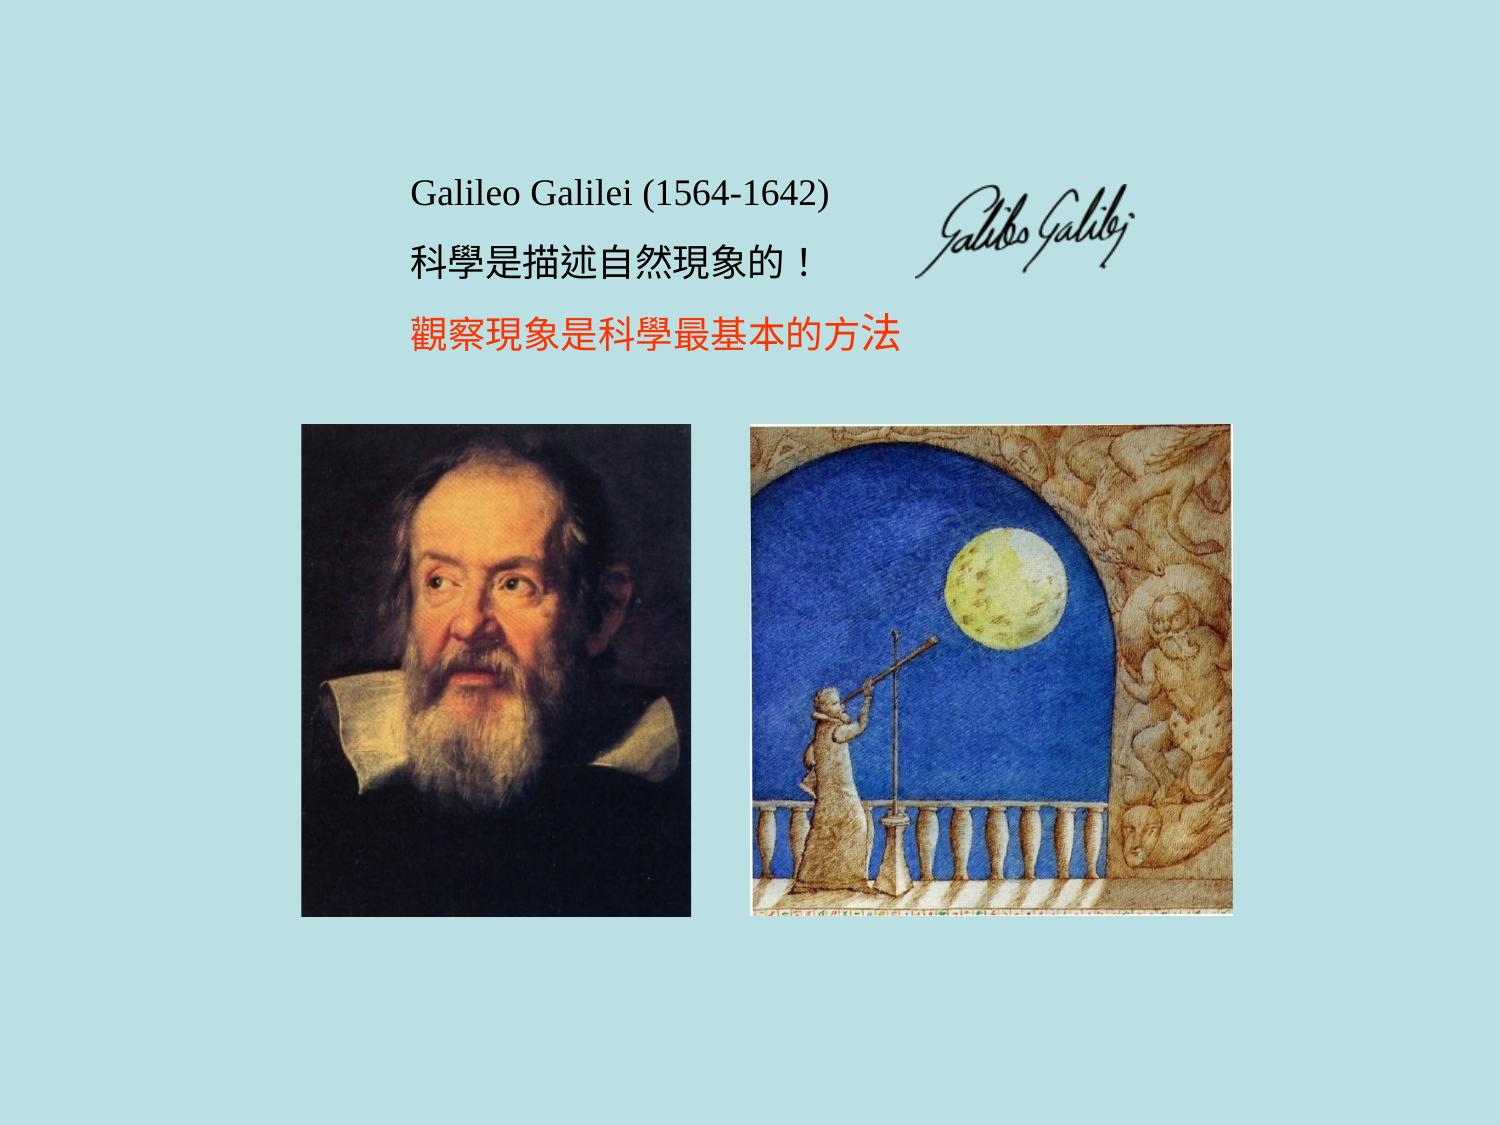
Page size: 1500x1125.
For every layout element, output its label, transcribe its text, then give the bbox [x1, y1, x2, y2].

picture [915, 184, 1135, 280]
text_box Galileo Galilei (1564-1642) [395, 160, 951, 221]
text_box 科學是描述自然現象的！ [395, 231, 857, 292]
picture [749, 423, 1233, 916]
title 觀察現象是科學最基本的方法 [395, 302, 1022, 362]
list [301, 423, 692, 918]
